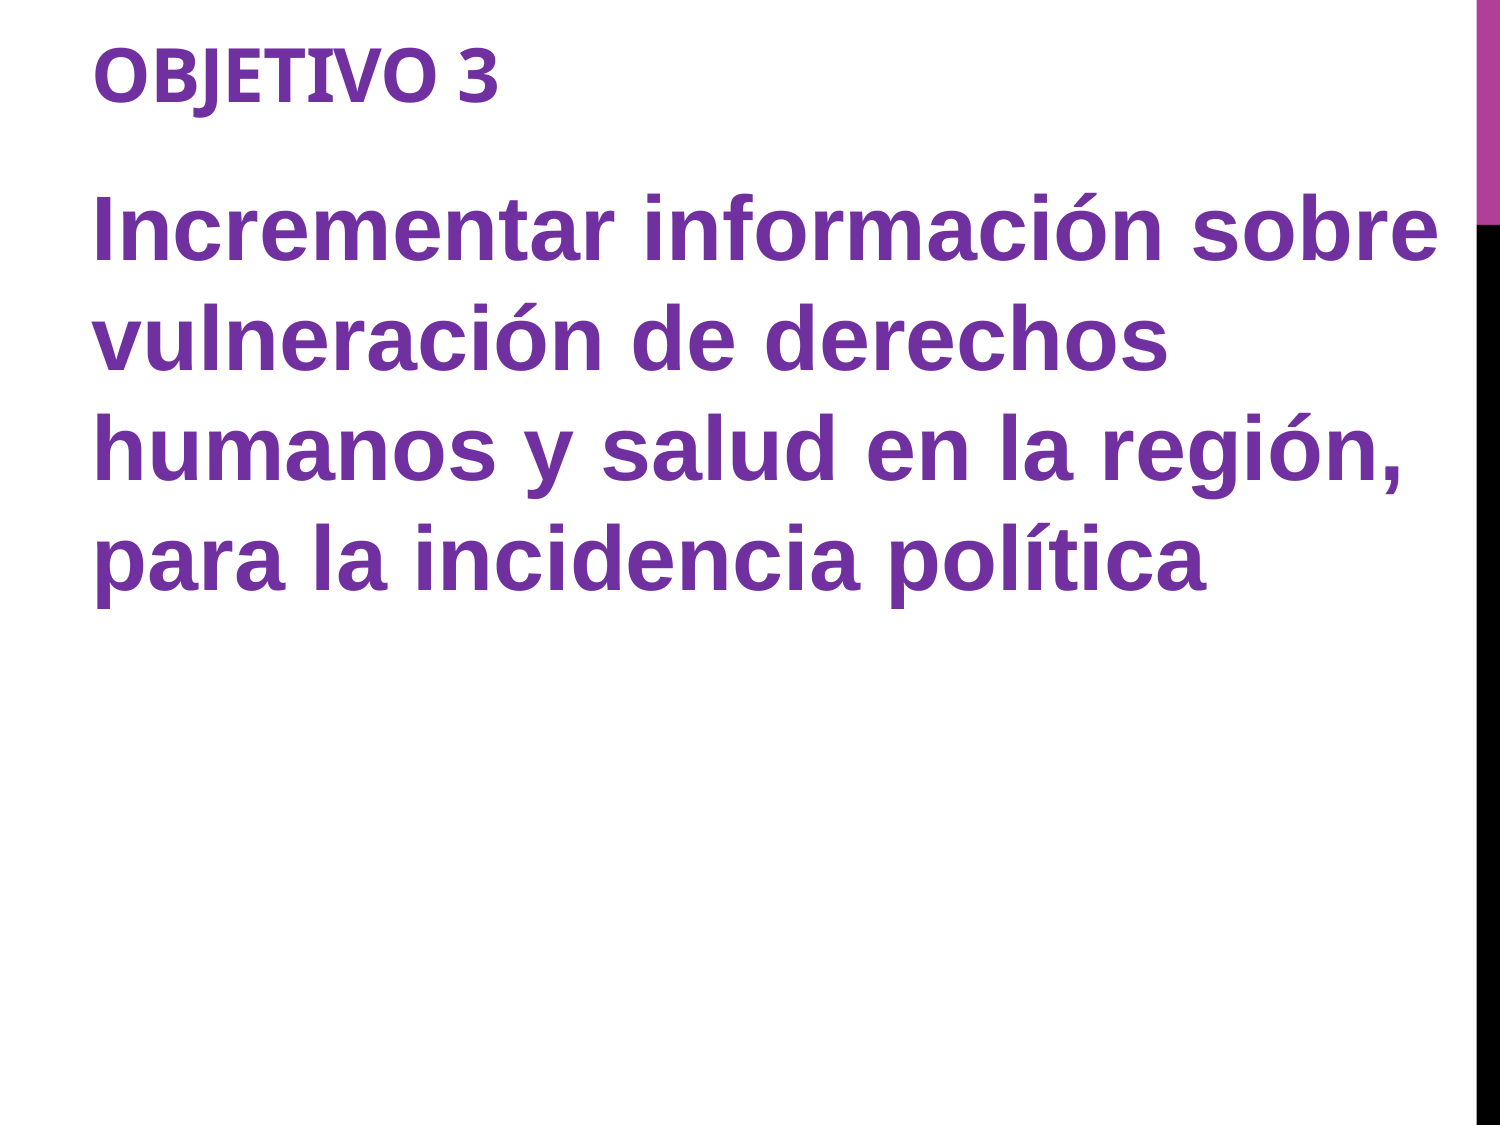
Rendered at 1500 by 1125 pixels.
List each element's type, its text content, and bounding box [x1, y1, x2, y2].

list Incrementar información sobre vulneración de derechos humanos y salud en la región, para la incidencia política [76, 160, 1459, 1094]
title OBJETIVO 3 [76, 0, 1427, 126]
